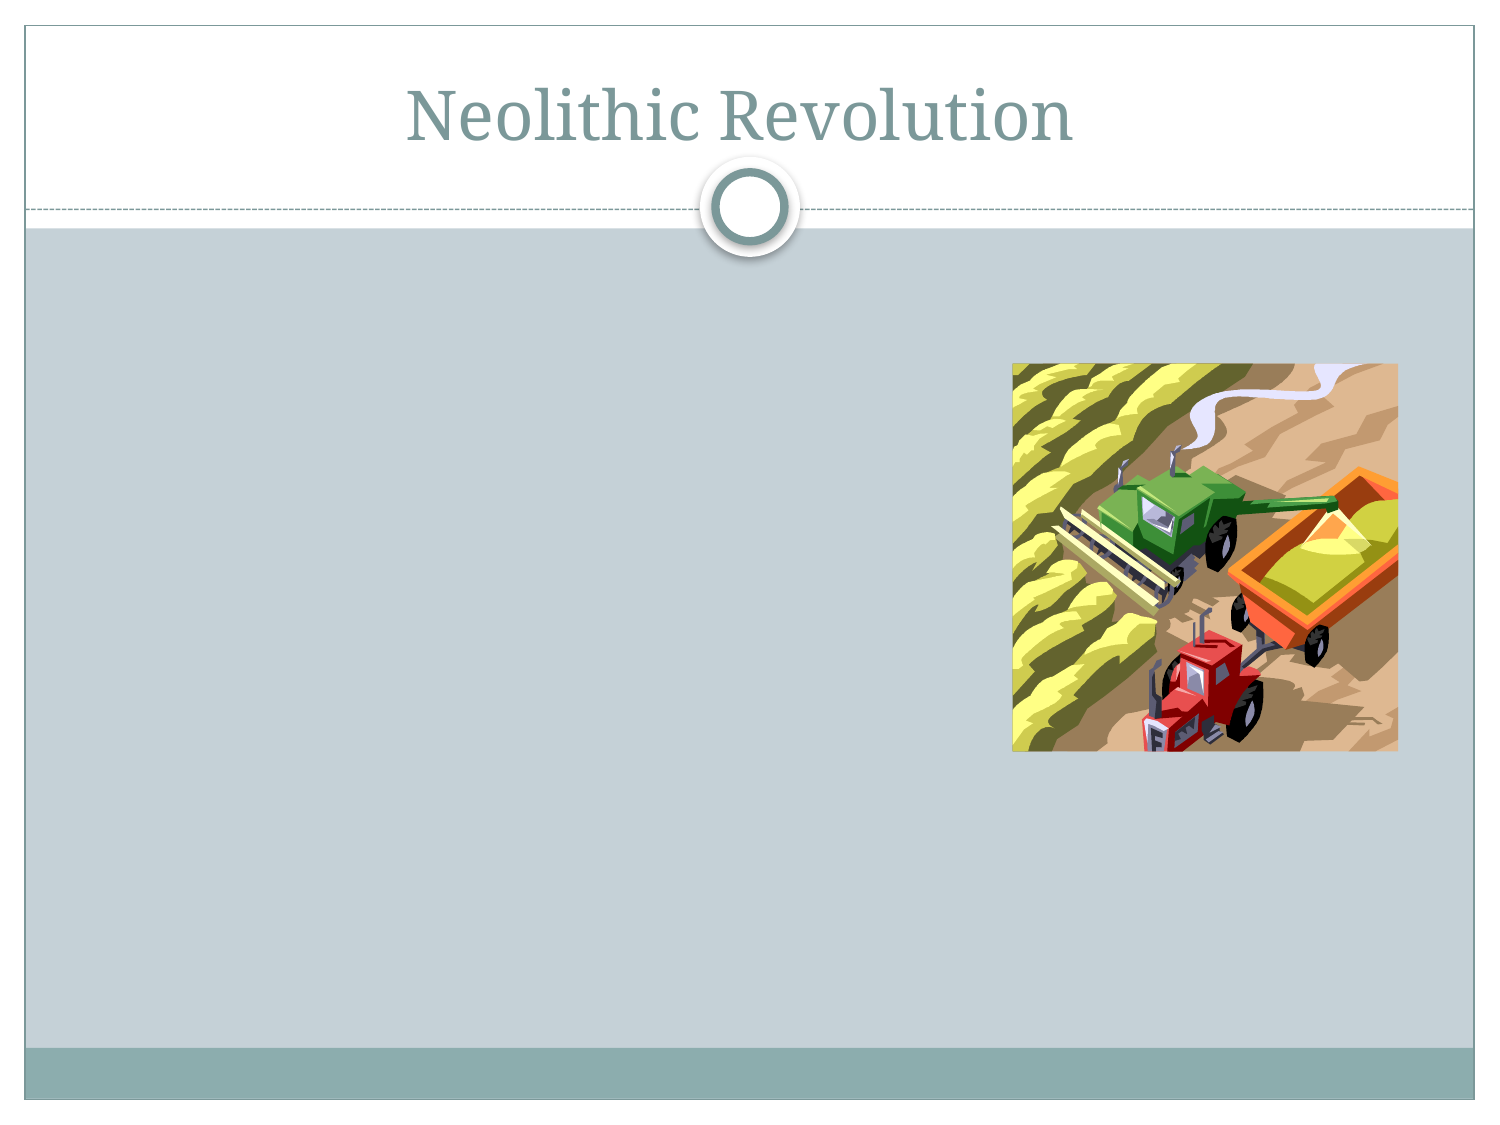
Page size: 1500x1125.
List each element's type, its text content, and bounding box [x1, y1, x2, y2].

picture [1012, 358, 1404, 757]
title Neolithic Revolution [49, 37, 1450, 162]
